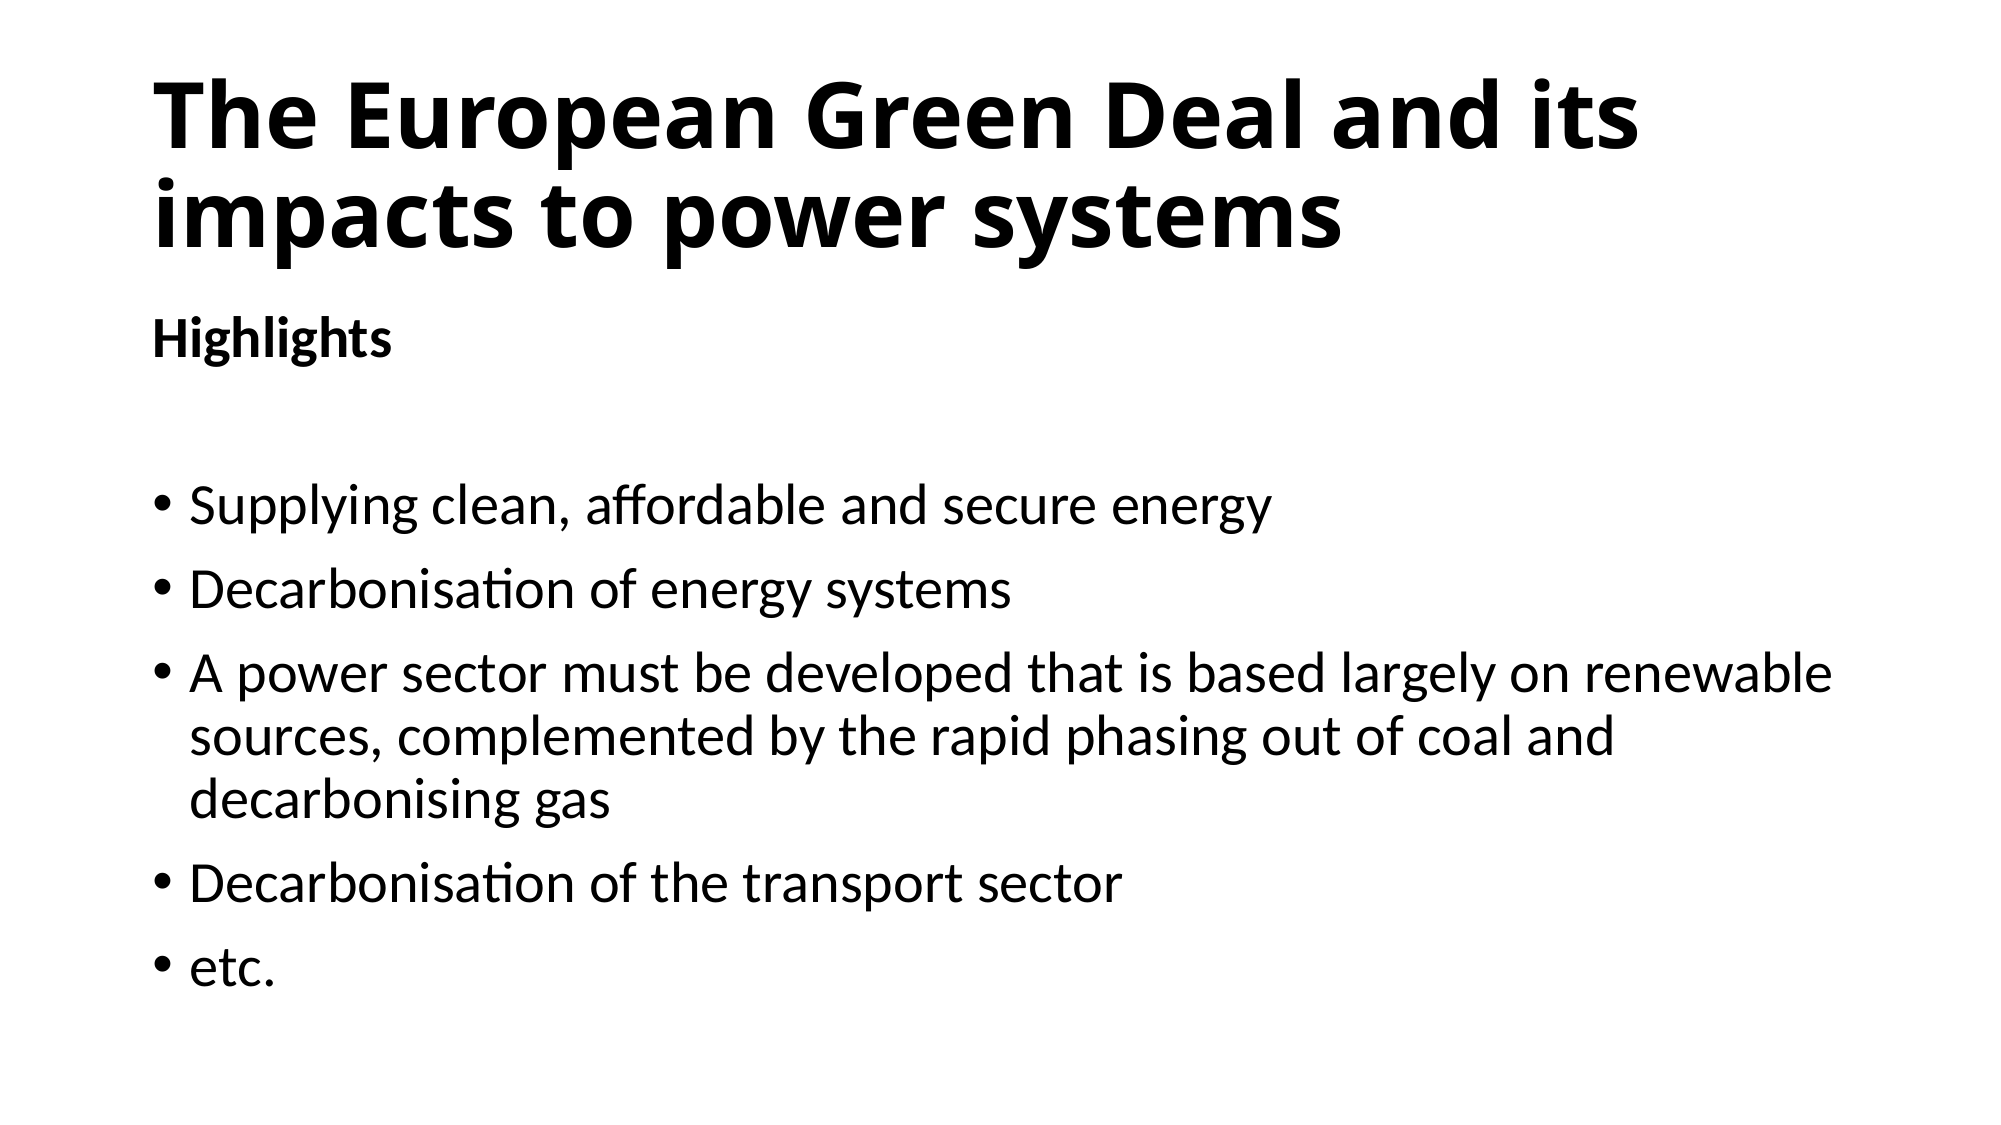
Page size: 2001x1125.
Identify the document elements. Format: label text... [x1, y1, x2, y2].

list Highlights Supplying clean, affordable and secure energy Decarbonisation of energy systems A power sector must be developed that is based largely on renewable sources, complemented by the rapid phasing out of coal and decarbonising gas Decarbonisation of the transport sector etc. [137, 299, 1863, 1014]
title The European Green Deal and its impacts to power systems [137, 59, 1863, 278]
